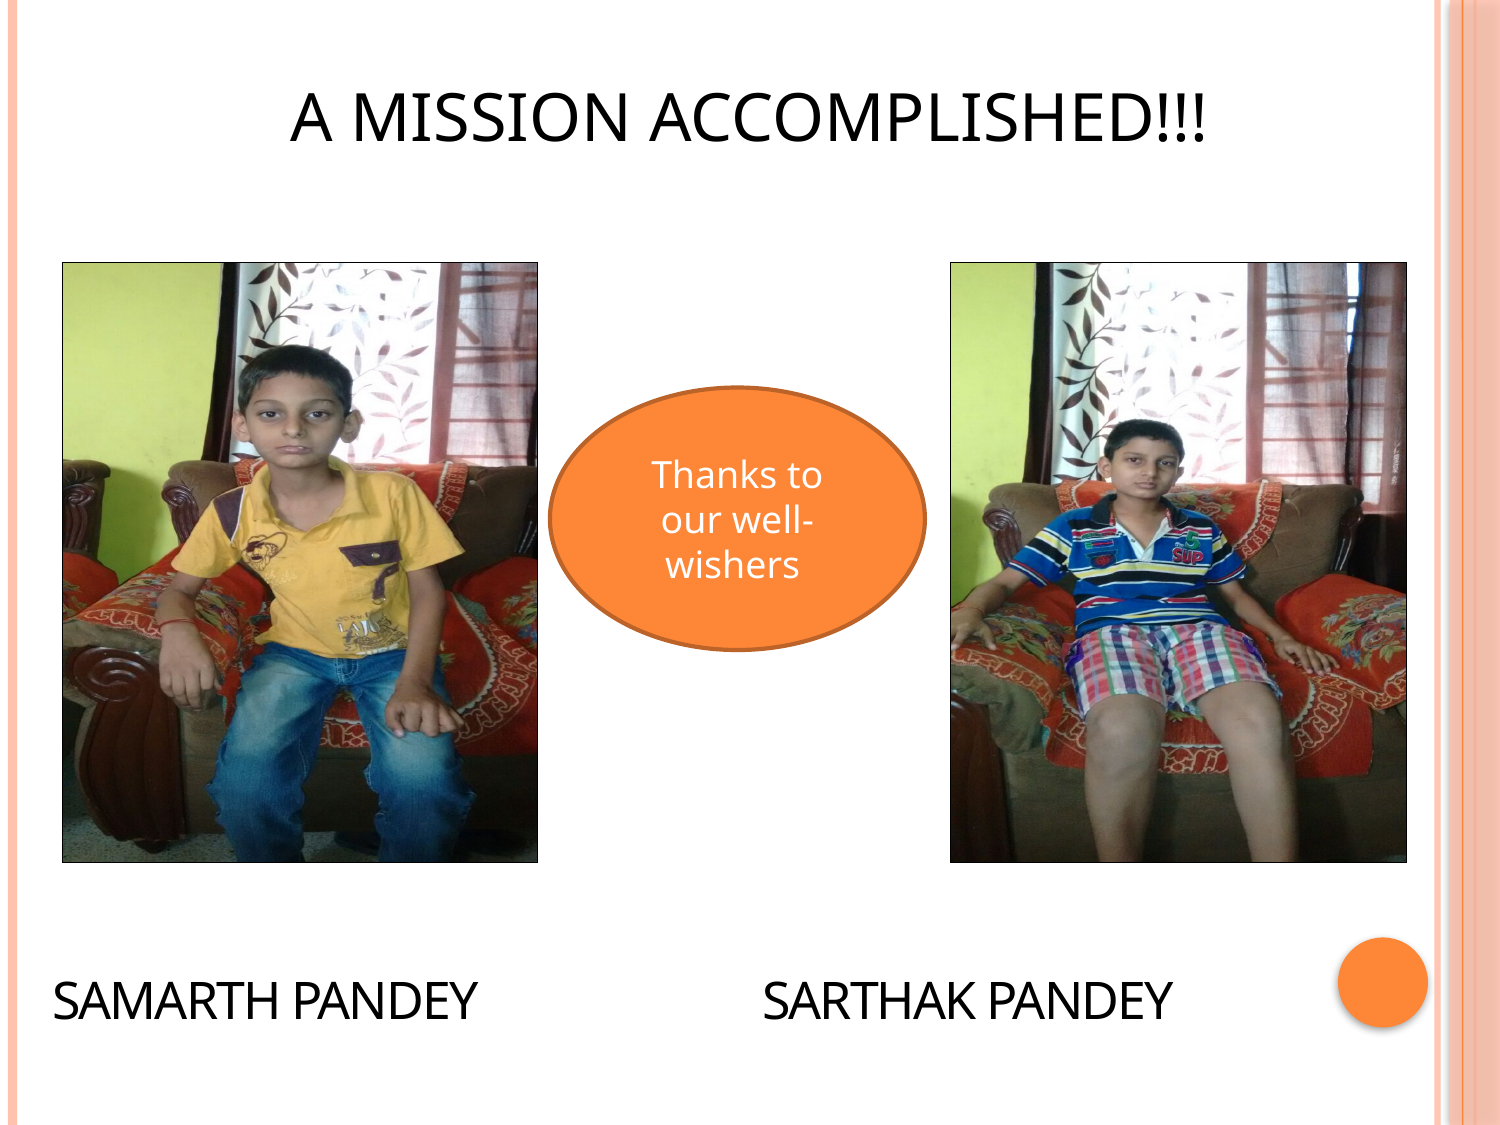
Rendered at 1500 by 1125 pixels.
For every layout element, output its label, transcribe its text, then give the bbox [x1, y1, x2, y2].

text_box SAMARTH PANDEY SARTHAK PANDEY [37, 924, 1463, 1038]
text_box Thanks to our well-wishers [547, 385, 928, 653]
picture [949, 261, 1408, 863]
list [61, 261, 538, 863]
title A MISSION ACCOMPLISHED!!! [75, 50, 1425, 163]
